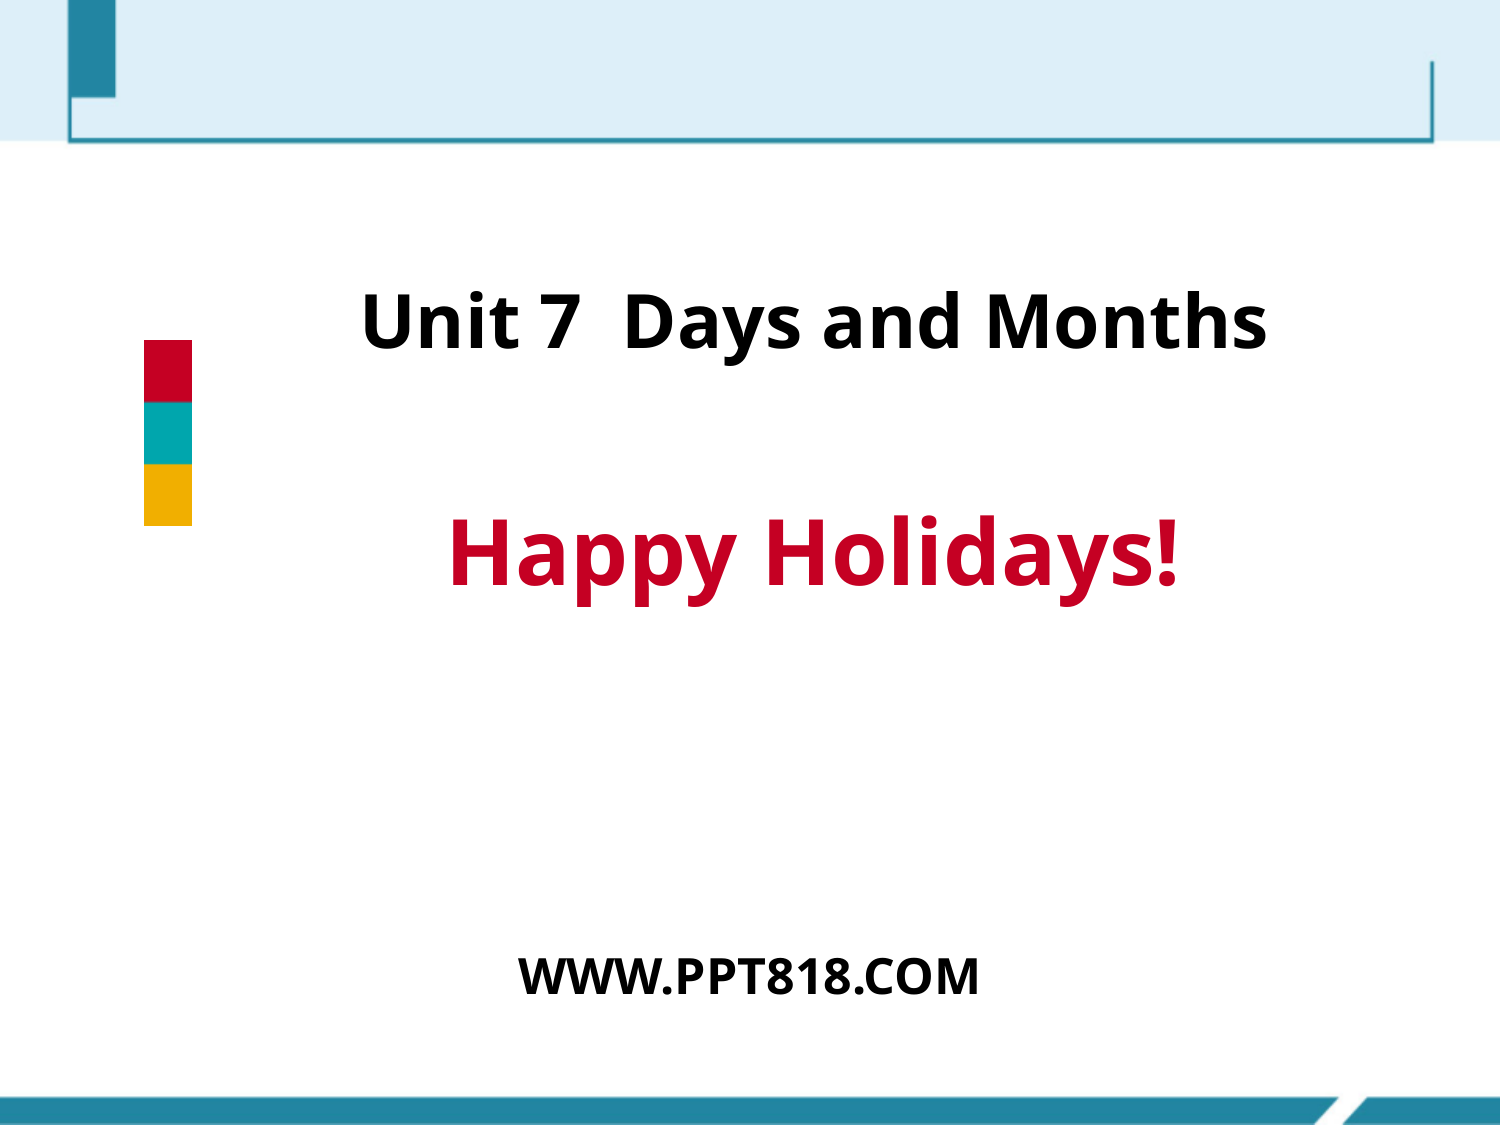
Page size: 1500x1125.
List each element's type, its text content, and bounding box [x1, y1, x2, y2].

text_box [225, 265, 1402, 612]
picture [0, 1013, 1500, 1125]
text_box WWW.PPT818.COM [0, 931, 1500, 1013]
picture [0, 0, 1500, 931]
